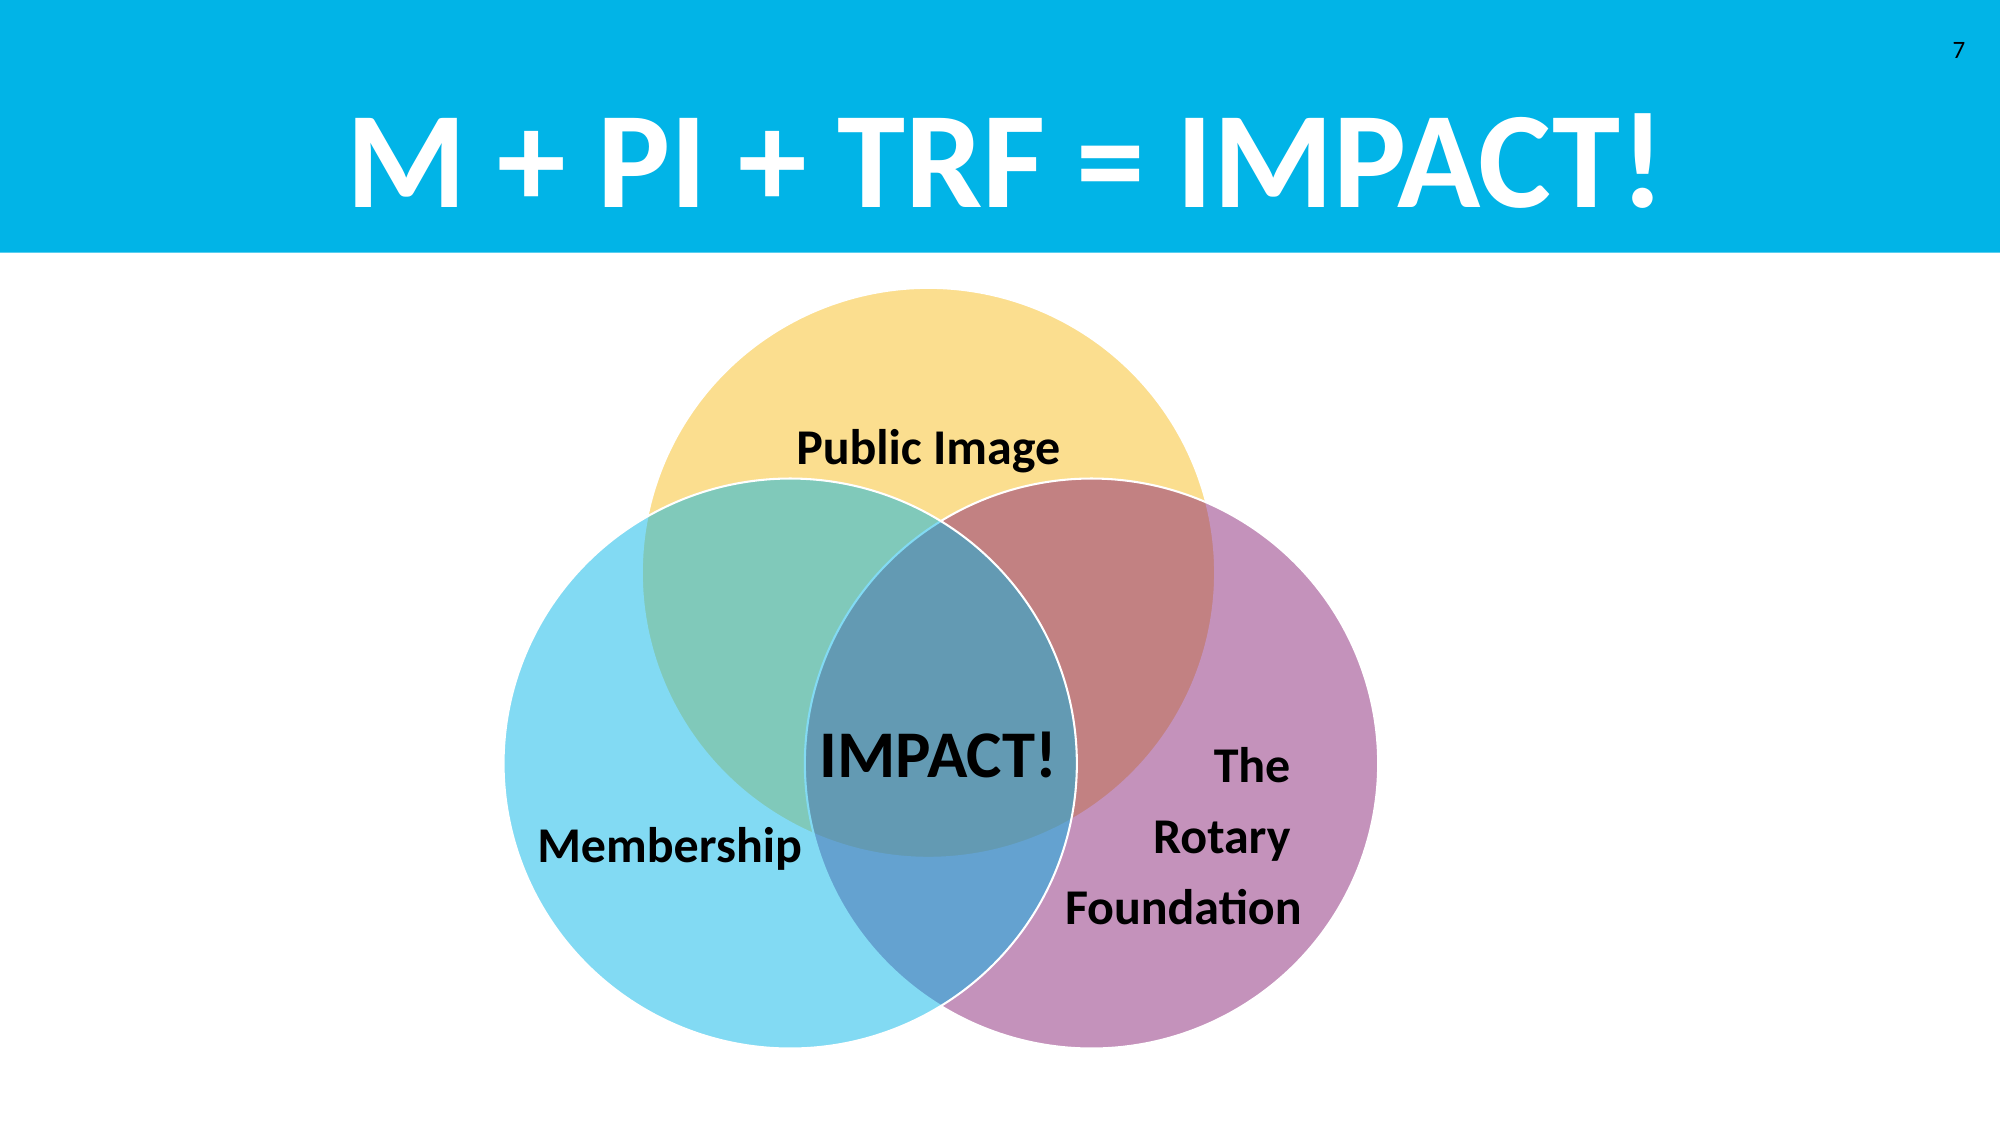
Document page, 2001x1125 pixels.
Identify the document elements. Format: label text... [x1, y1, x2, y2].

slide_number 7 [1911, 18, 1981, 79]
title M + PI + TRF = IMPACT! [62, 0, 1950, 253]
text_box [641, 287, 1216, 476]
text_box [503, 478, 1078, 1049]
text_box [1079, 478, 1379, 1049]
